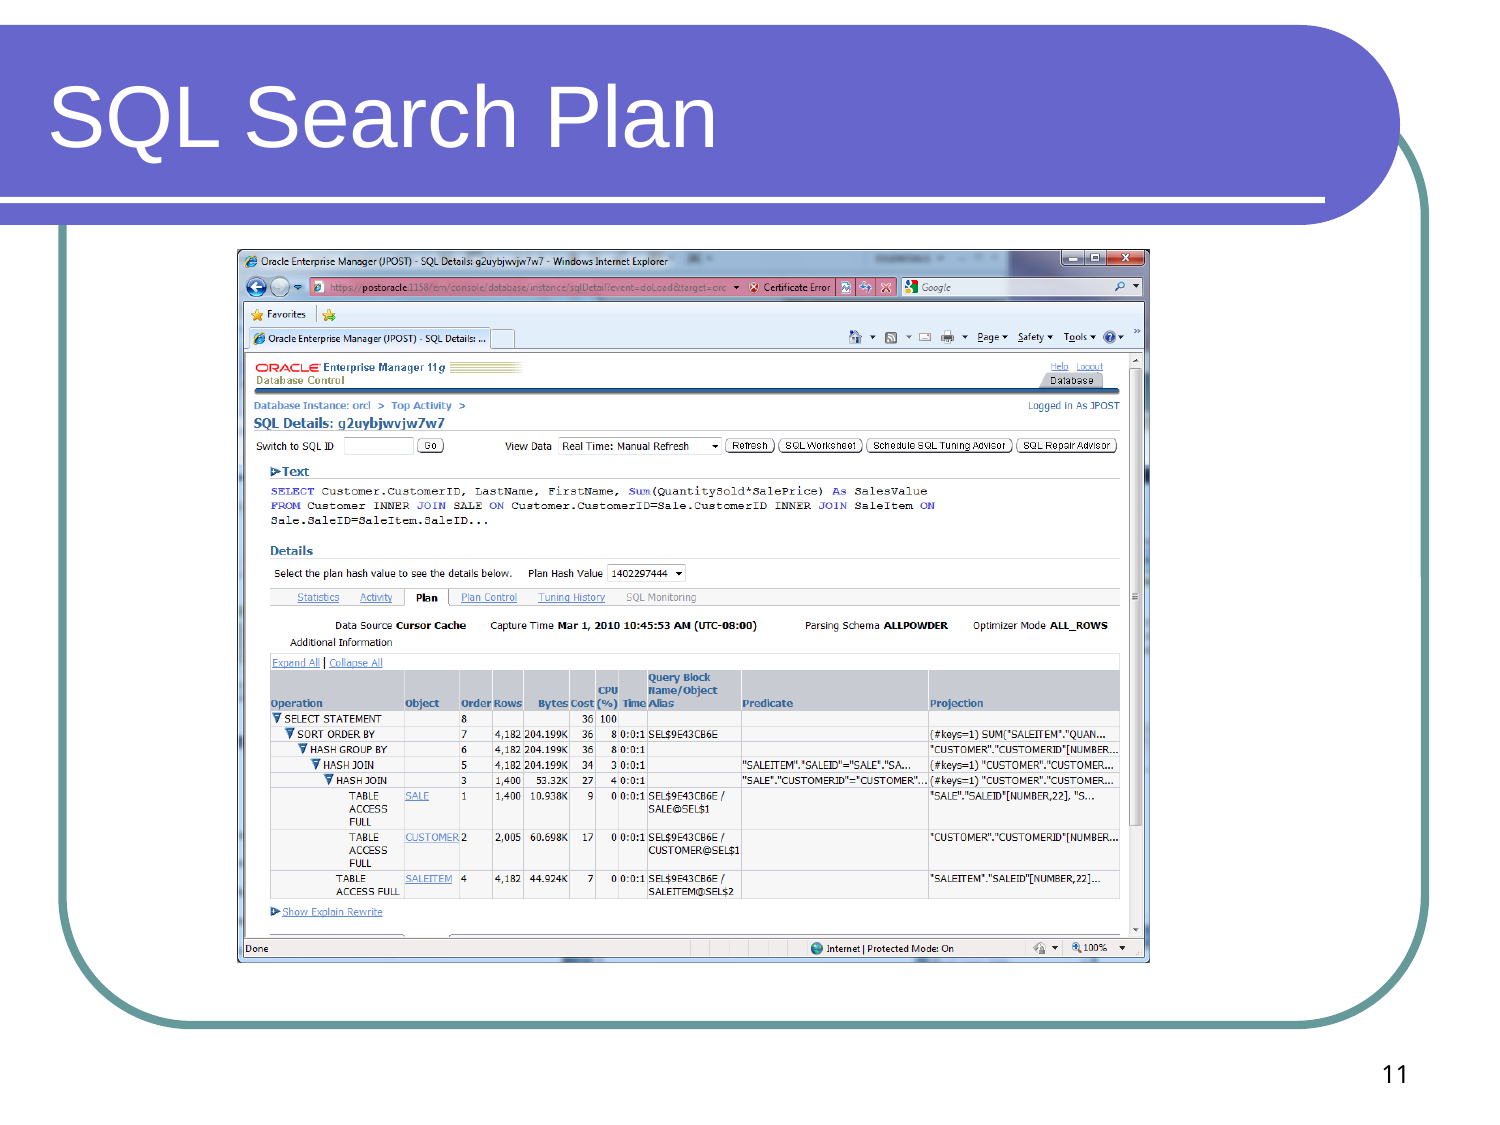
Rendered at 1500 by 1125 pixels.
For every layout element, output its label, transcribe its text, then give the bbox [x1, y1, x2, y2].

slide_number 11 [1074, 1024, 1426, 1101]
picture [237, 249, 1151, 964]
title SQL Search Plan [31, 37, 1348, 188]
